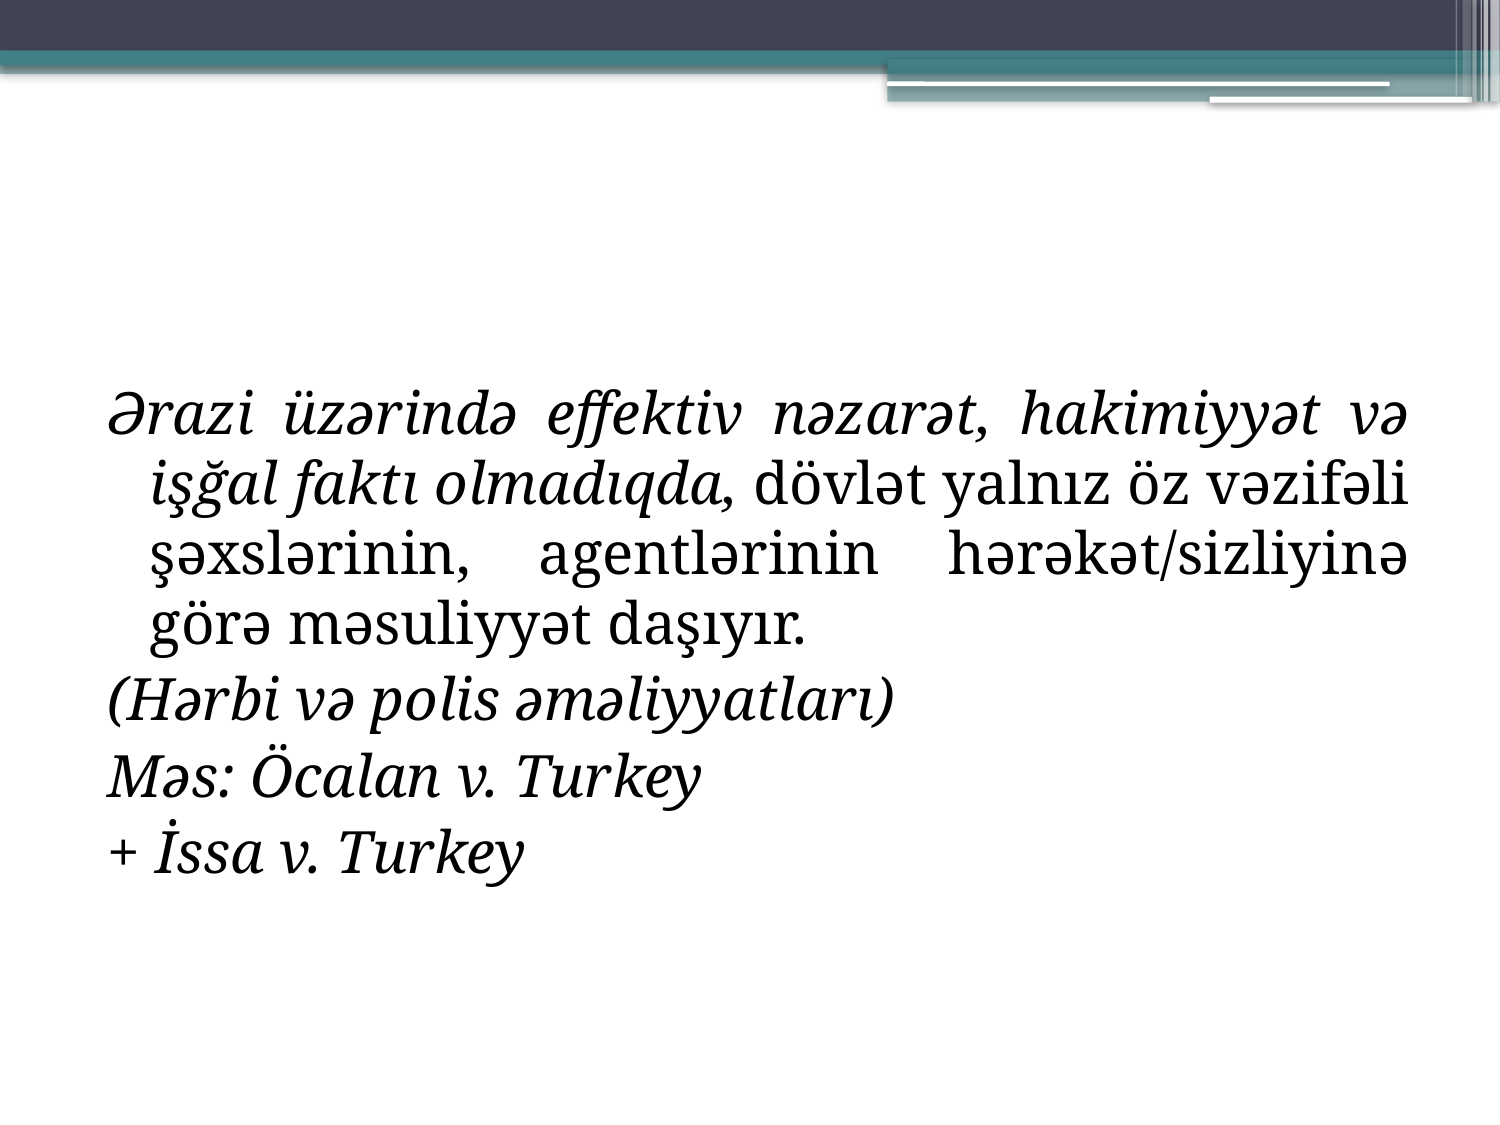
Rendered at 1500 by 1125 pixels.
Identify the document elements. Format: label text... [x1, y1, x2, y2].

list Ərazi üzərində effektiv nəzarət, hakimiyyət və işğal faktı olmadıqda, dövlət yalnız öz vəzifəli şəxslərinin, agentlərinin hərəkət/sizliyinə görə məsuliyyət daşıyır. (Hərbi və polis əməliyyatları) Məs: Öcalan v. Turkey + İssa v. Turkey [75, 368, 1425, 1079]
